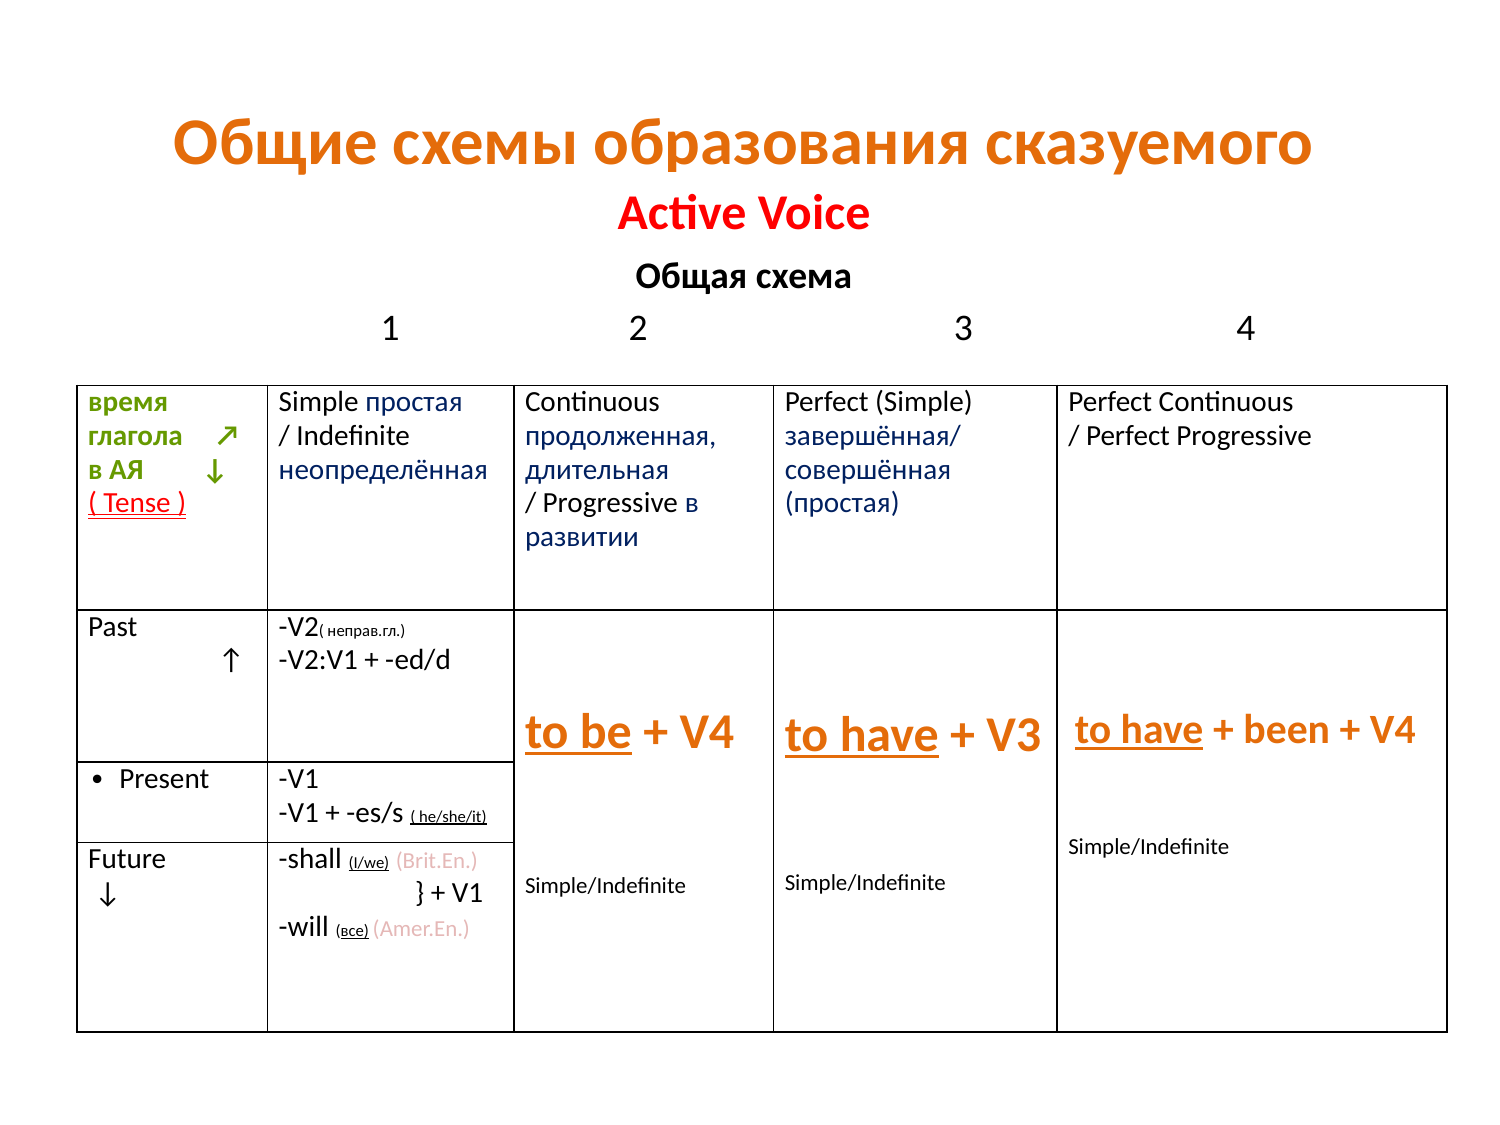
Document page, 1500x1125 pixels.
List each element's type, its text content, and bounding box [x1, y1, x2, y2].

text_box Общая схема 1 2 3 4 [76, 236, 1412, 356]
table_cell Future ↓ [78, 843, 267, 1031]
table_header время глагола ↗ в АЯ ↓ ( Tense ) [78, 386, 267, 609]
table_cell to have + V3 Simple/Indefinite [774, 611, 1056, 1031]
table_header Perfect Continuous / Perfect Progressive [1058, 386, 1446, 609]
table_cell ∙ Present [78, 763, 267, 842]
table_cell -shall (I/we) (Brit.En.) } + V1 -will (все) (Amer.En.) [268, 843, 513, 1031]
table_header Simple простая / Indefinite неопределённая [268, 386, 513, 609]
table_cell -V1 -V1 + -es/s ( he/she/it) [268, 763, 513, 842]
table_header Continuous продолженная, длительная / Progressive в развитии [515, 386, 773, 609]
text_box Общие схемы образования сказуемого [112, 78, 1376, 185]
table_cell to have + been + V4 Simple/Indefinite [1058, 611, 1446, 1031]
text_box Active Voice [577, 172, 912, 247]
table_cell Past ↑ [78, 611, 267, 761]
table_cell to be + V4 Simple/Indefinite [515, 611, 773, 1031]
table_header Perfect (Simple) завершённая/ совершённая (простая) [774, 386, 1056, 609]
table_cell -V2( неправ.гл.) -V2:V1 + -ed/d [268, 611, 513, 761]
